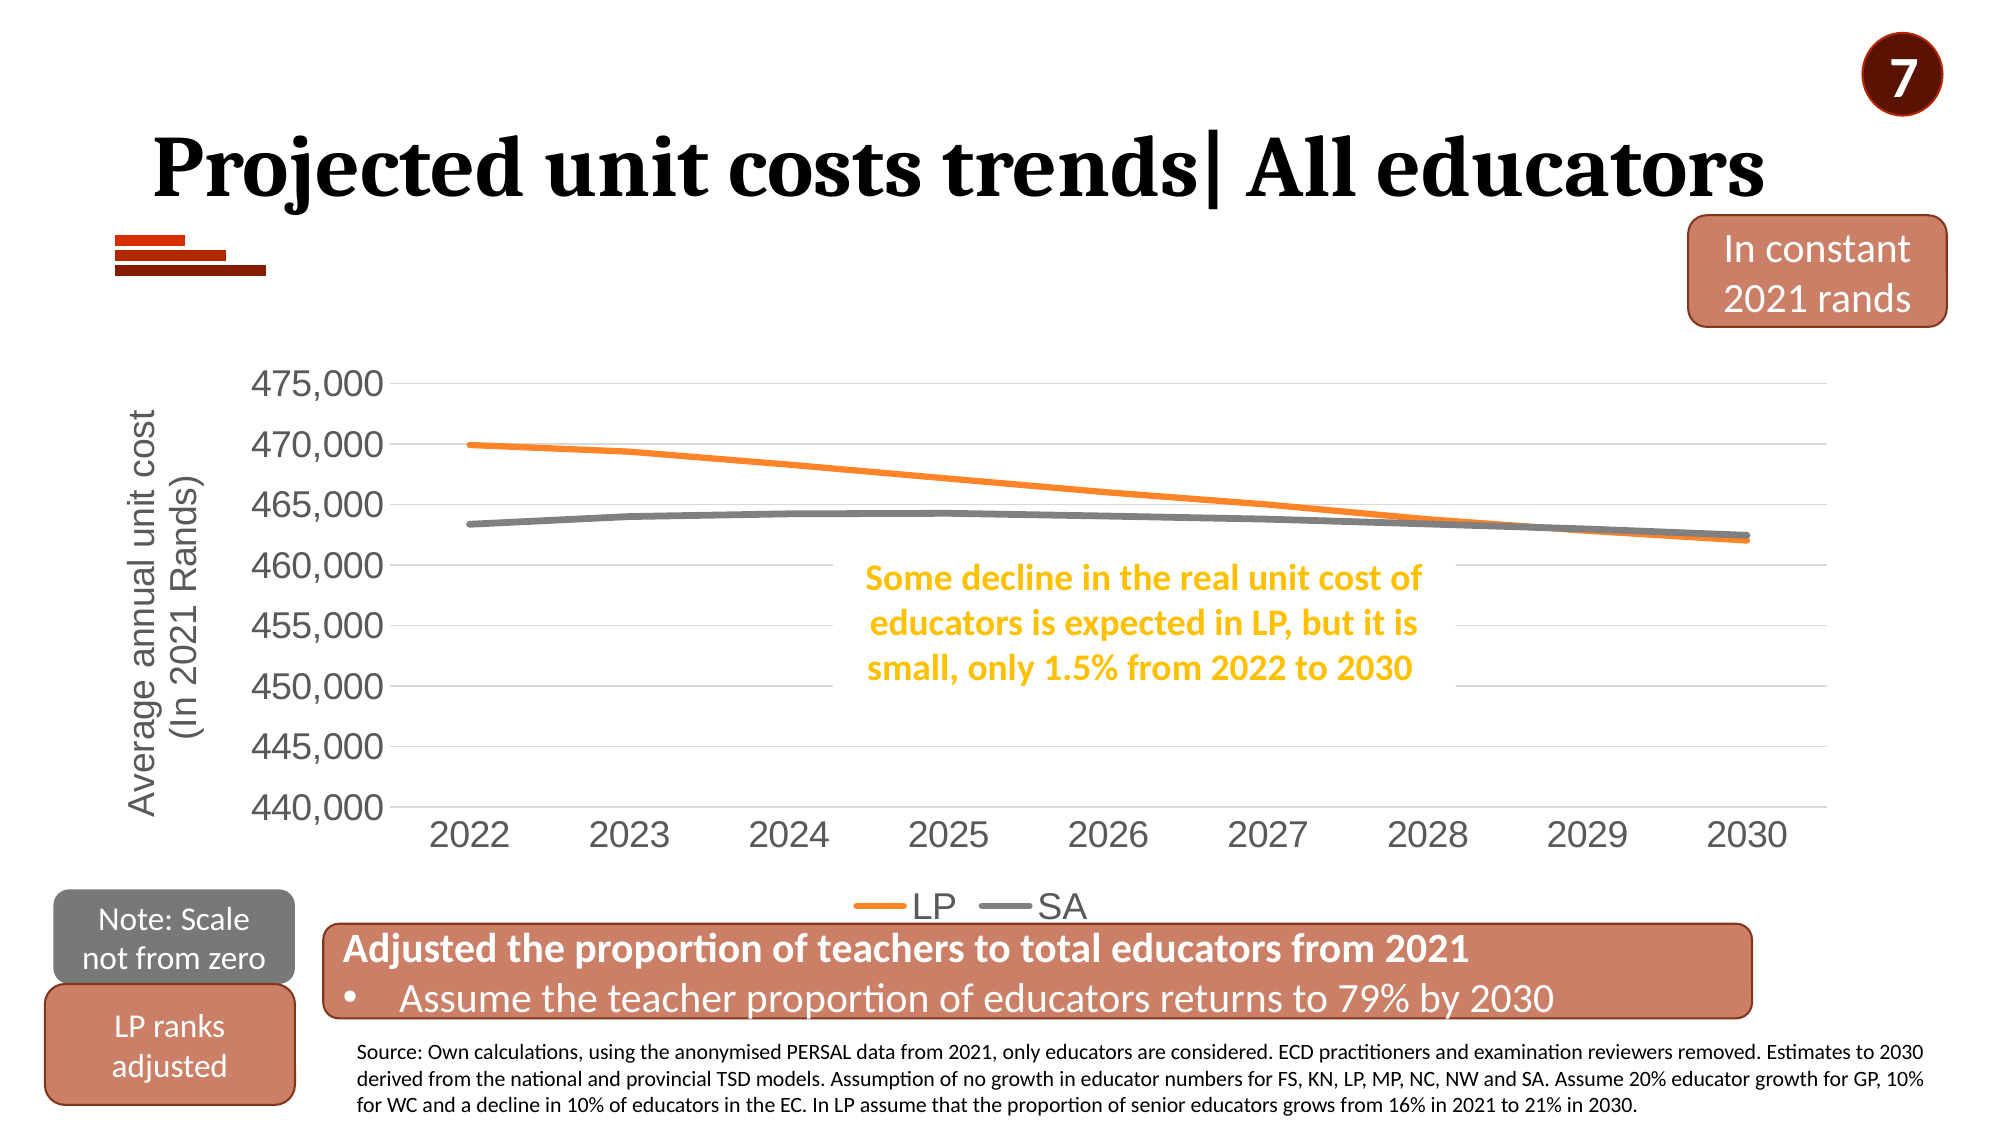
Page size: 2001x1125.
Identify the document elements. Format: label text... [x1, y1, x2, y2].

chart [81, 350, 1863, 938]
title Projected unit costs trends| All educators [137, 59, 1863, 278]
text_box LP ranks adjusted [44, 983, 295, 1105]
text_box Adjusted the proportion of teachers to total educators from 2021 Assume the teacher proportion of educators returns to 79% by 2030 [323, 948, 1753, 1019]
text_box In constant 2021 rands [1688, 215, 1947, 327]
text_box Note: Scale not from zero [53, 889, 295, 984]
text_box 7 [1862, 32, 1943, 116]
text_box Source: Own calculations, using the anonymised PERSAL data from 2021, only educators are considered. ECD practitioners and examination reviewers removed. Estimates to 2030 derived from the national and provincial TSD models. Assumption of no growth in educator numbers for FS, KN, LP, MP, NC, NW and SA. Assume 20% educator growth for GP, 10% for WC and a decline in 10% of educators in the EC. In LP assume that the proportion of senior educators grows from 16% in 2021 to 21% in 2030. [341, 1030, 1947, 1125]
